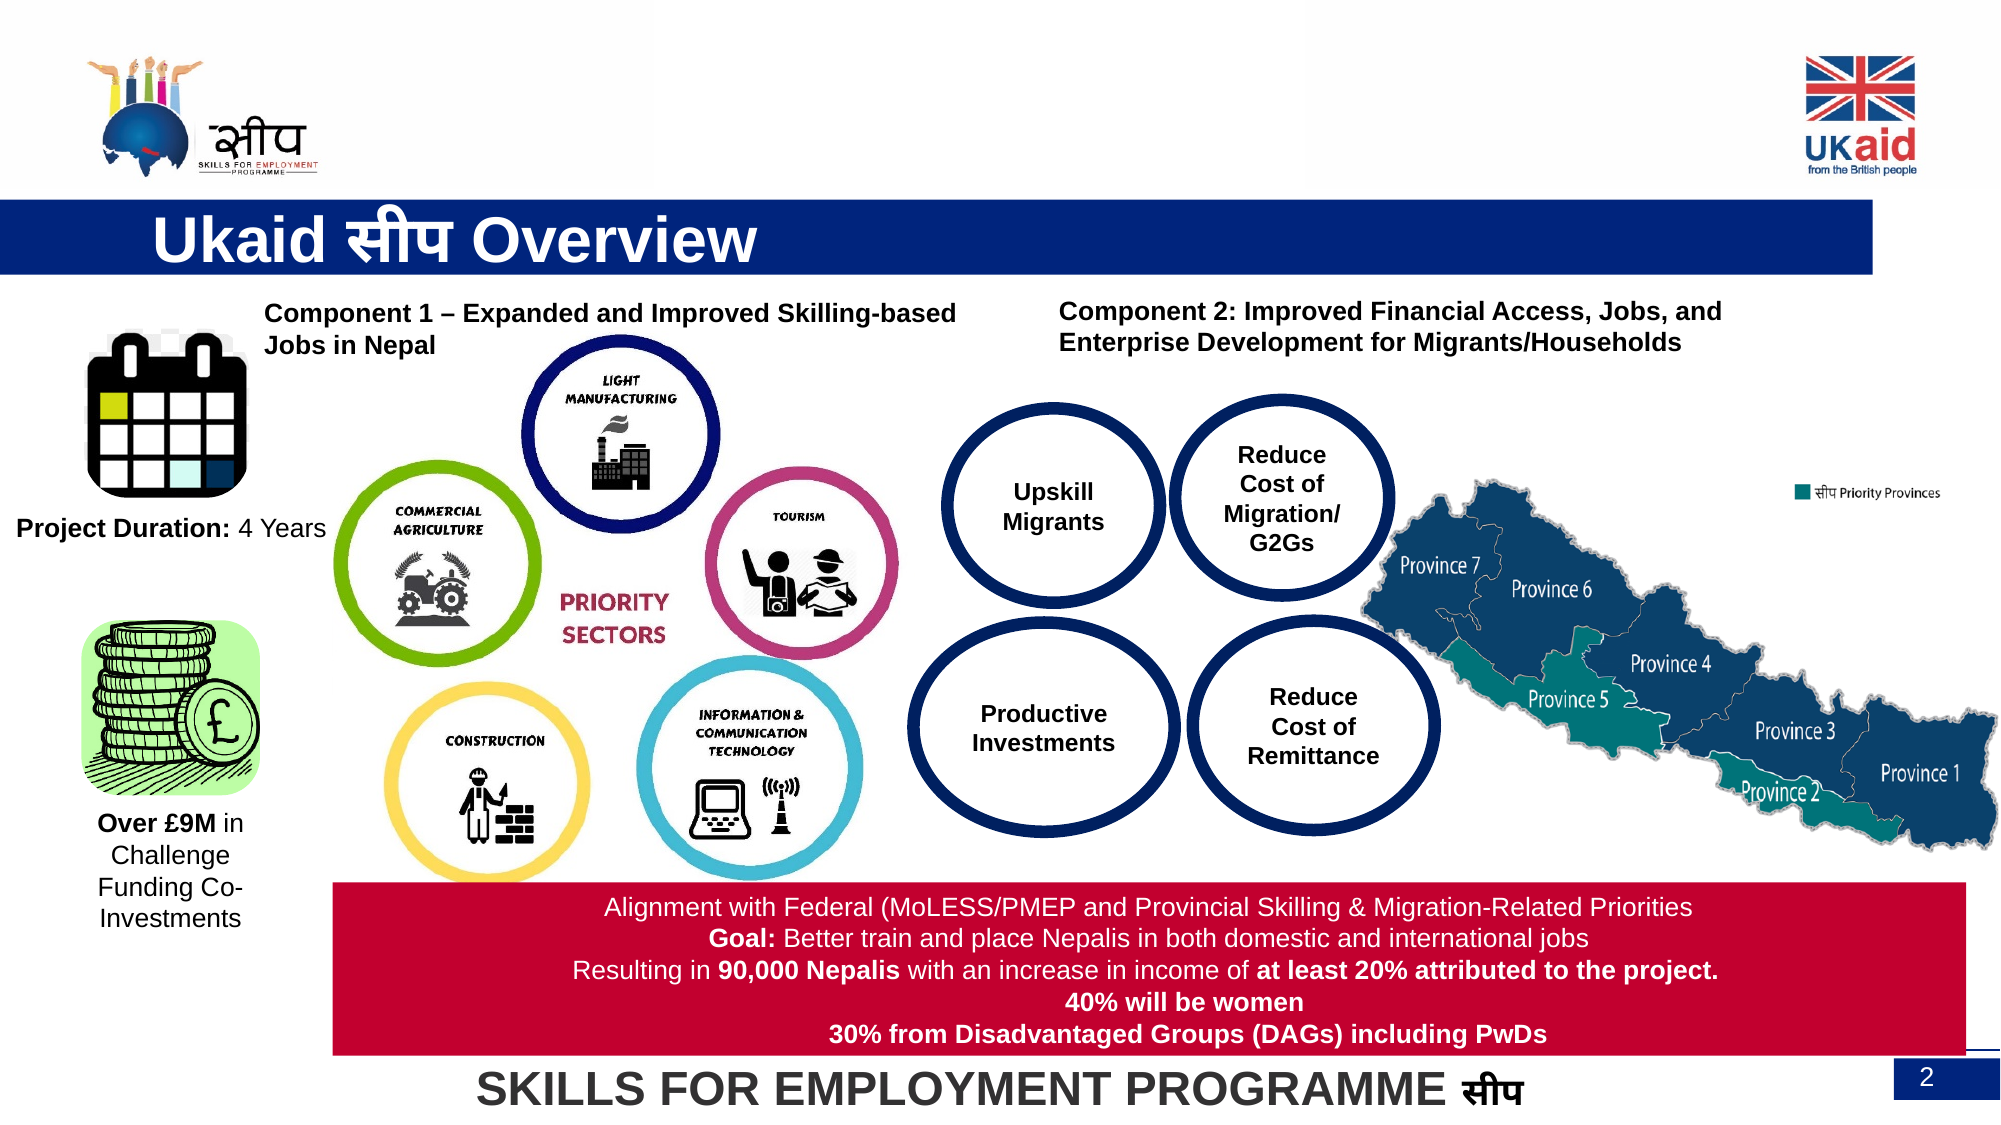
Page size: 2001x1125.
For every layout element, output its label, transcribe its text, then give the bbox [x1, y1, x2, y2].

text_box Component 2: Improved Financial Access, Jobs, and Enterprise Development for Migrants/Households [1044, 286, 1781, 365]
text_box Productive Investments [945, 620, 1177, 834]
picture [1359, 475, 1999, 858]
text_box Component 1 – Expanded and Improved Skilling-based Jobs in Nepal [249, 289, 987, 368]
text_box Upskill Migrants [945, 406, 1163, 605]
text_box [1, 328, 327, 551]
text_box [51, 620, 290, 943]
text_box Reduce Cost of Migration/G2Gs [1173, 397, 1389, 598]
picture [332, 323, 940, 922]
picture [1305, 0, 2000, 189]
picture [0, 0, 654, 189]
text_box Reduce Cost of Remittance [1190, 618, 1354, 833]
list Ukaid सीप Overview [99, 199, 1534, 283]
text_box Alignment with Federal (MoLESS/PMEP and Provincial Skilling & Migration-Related Priorities Goal: Better train and place Nepalis in both domestic and international jobs Resulting in 90,000 Nepalis with an increase in income of at least 20% attributed to the project. 40% will be women 30% from Disadvantaged Groups (DAGs) including PwDs [332, 882, 1967, 1056]
